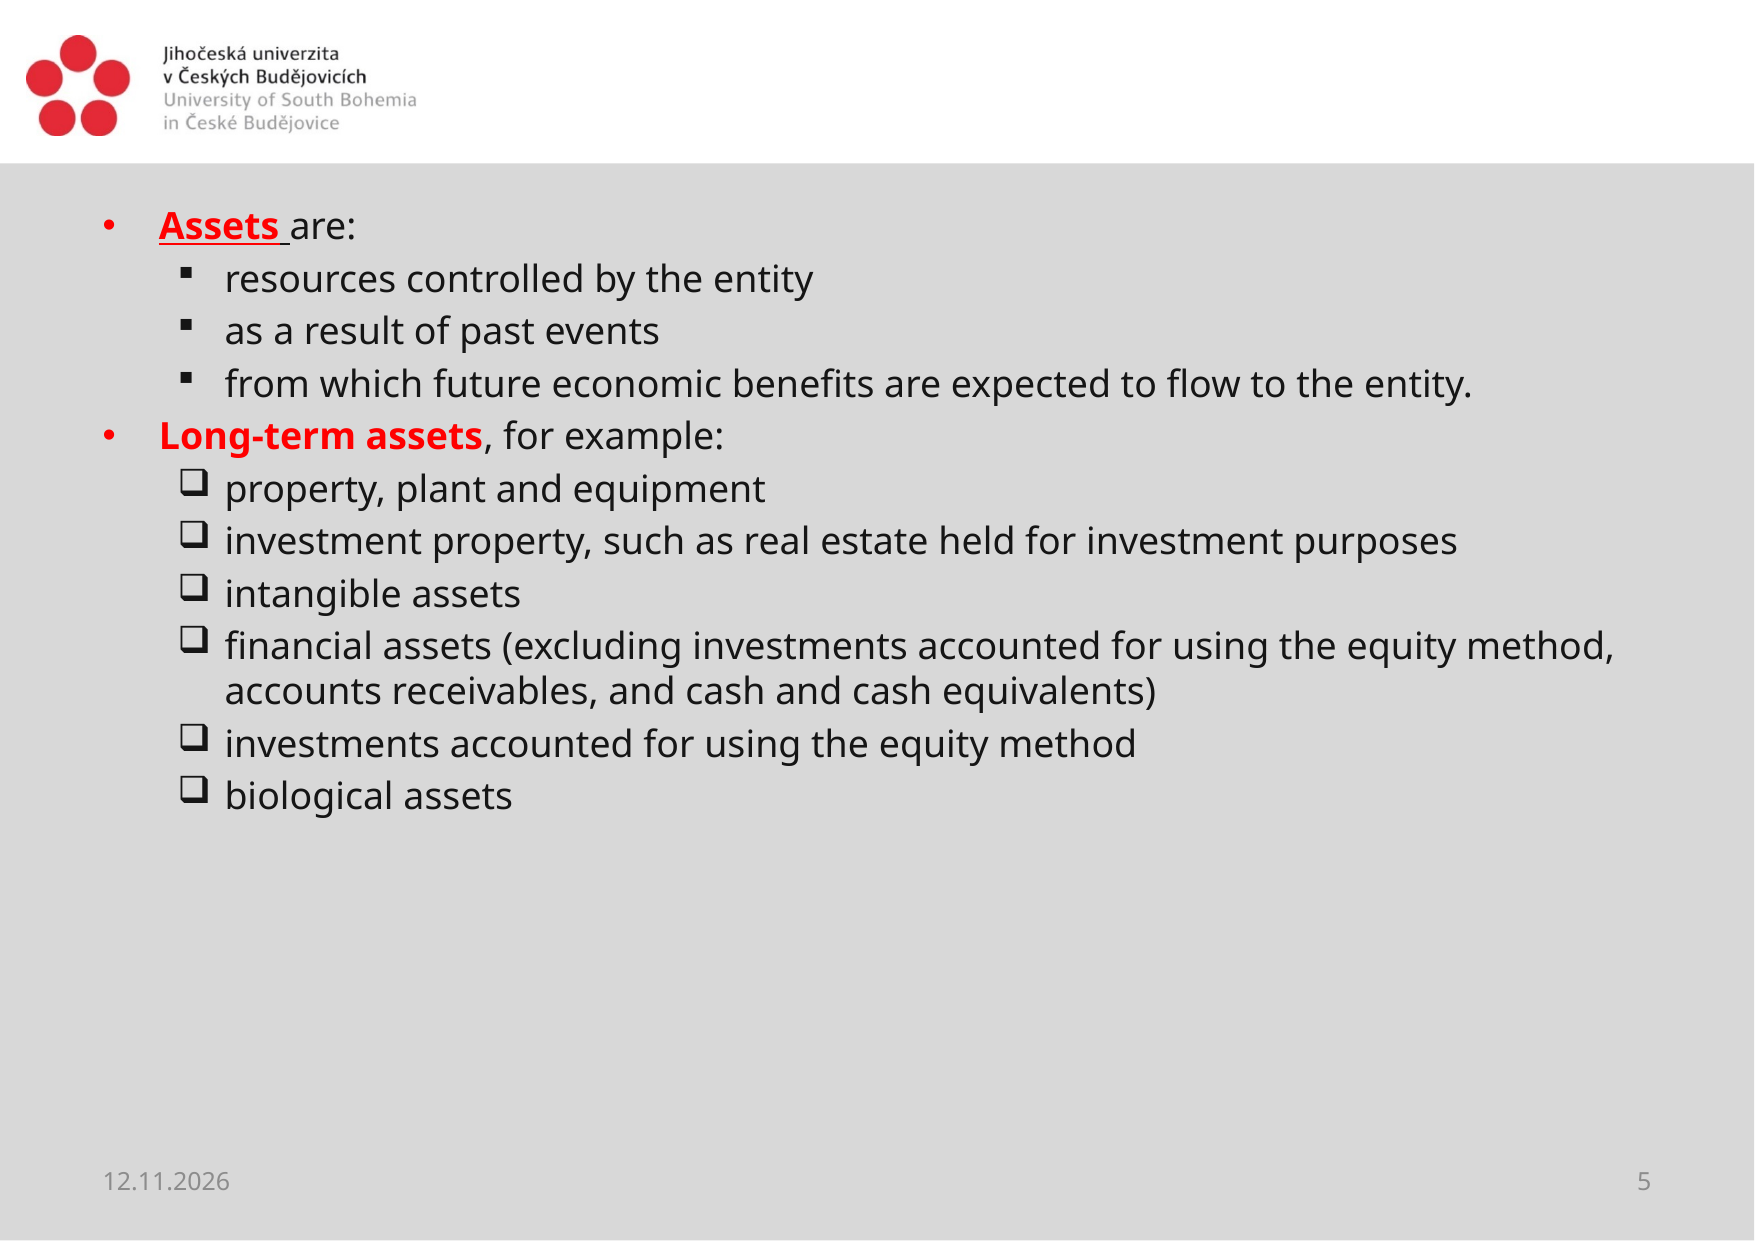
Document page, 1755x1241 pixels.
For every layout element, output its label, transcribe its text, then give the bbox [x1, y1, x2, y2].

slide_number 5 [1257, 1149, 1667, 1216]
picture [26, 35, 417, 136]
list Assets are: resources controlled by the entity as a result of past events from which future economic benefits are expected to flow to the entity. Long-term assets, for example: property, plant and equipment investment property, such as real estate held for investment purposes intangible assets financial assets (excluding investments accounted for using the equity method, accounts receivables, and cash and cash equivalents) investments accounted for using the equity method biological assets [87, 194, 1667, 1109]
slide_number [87, 1149, 498, 1216]
